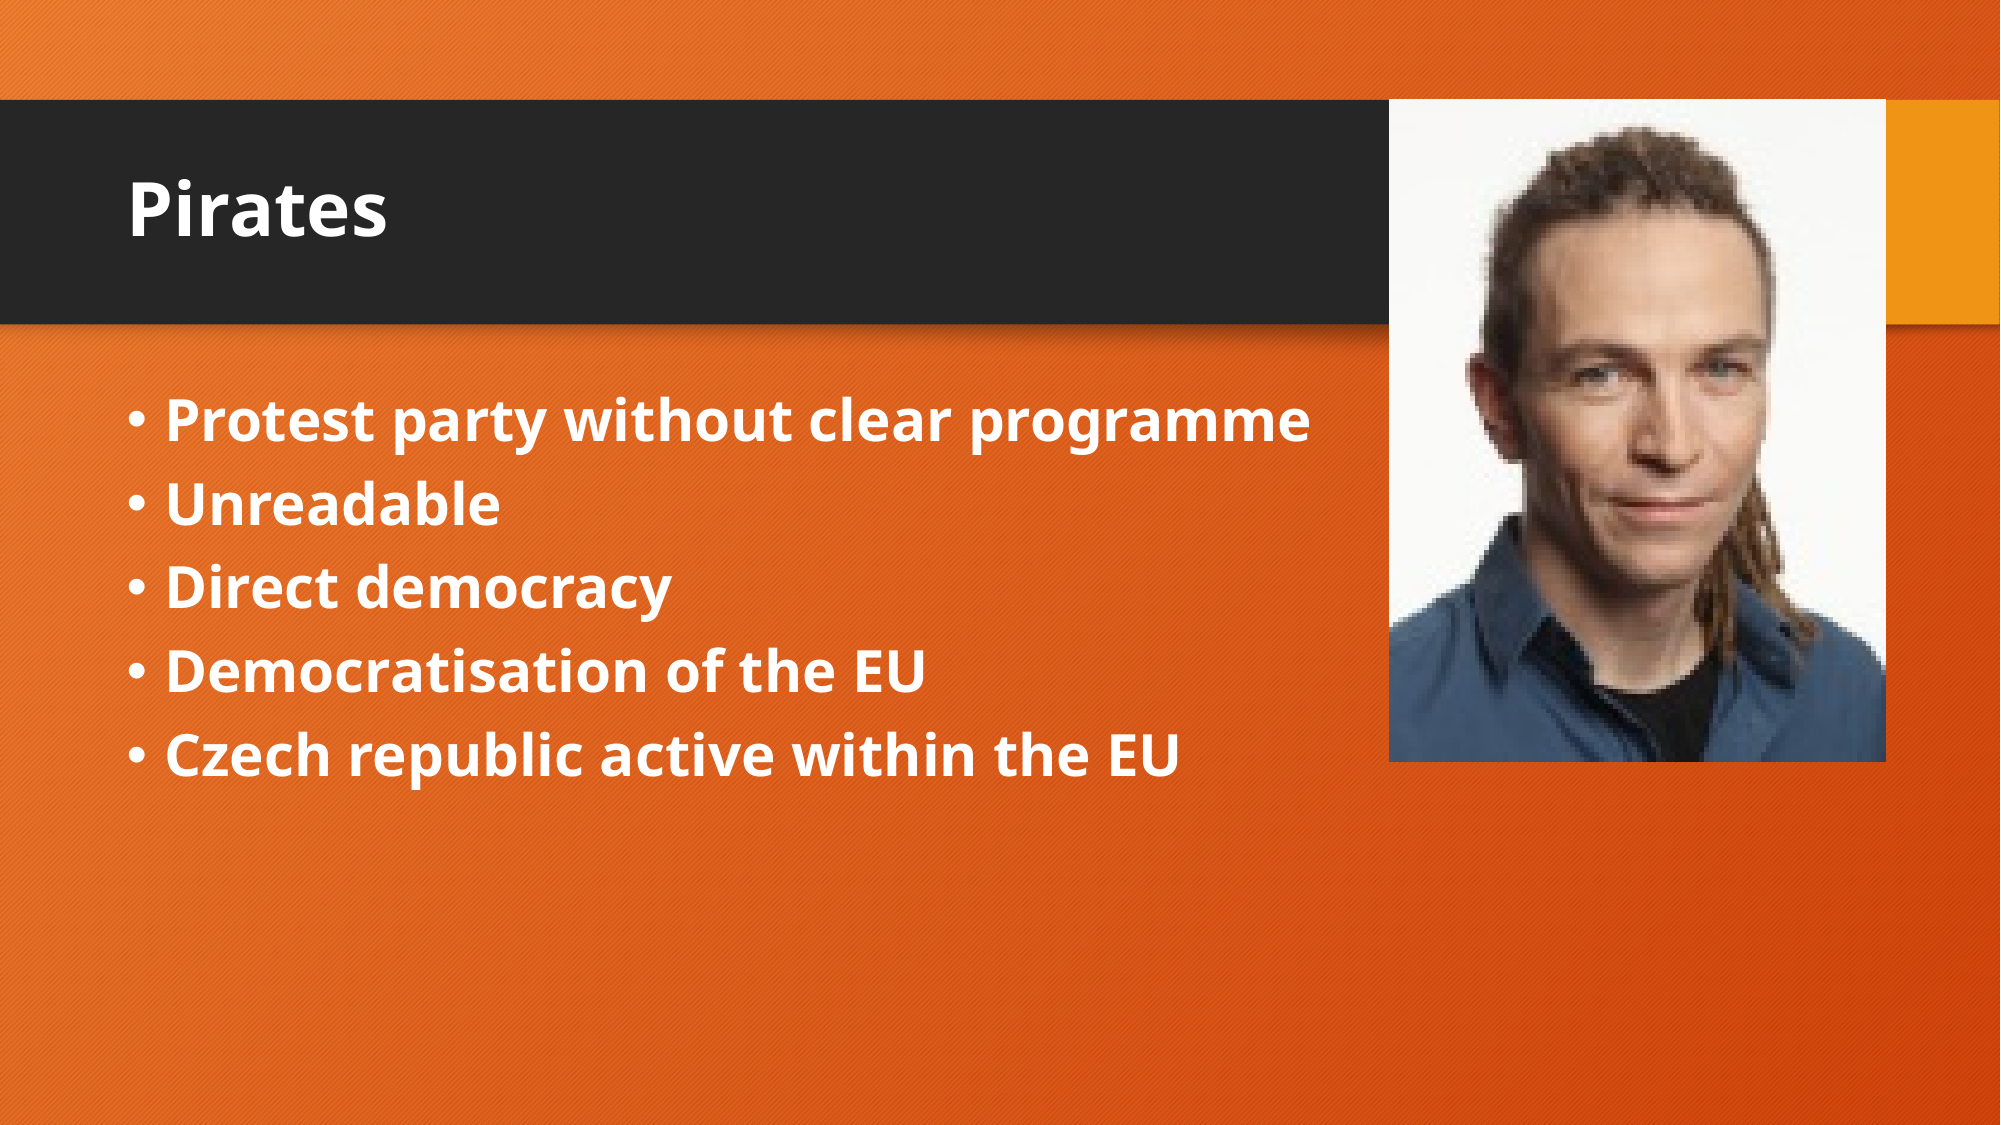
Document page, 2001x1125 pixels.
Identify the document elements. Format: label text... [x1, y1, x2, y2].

list Protest party without clear programme Unreadable Direct democracy Democratisation of the EU Czech republic active within the EU [111, 383, 1689, 974]
title Pirates [111, 123, 1389, 301]
picture [0, 99, 2000, 762]
